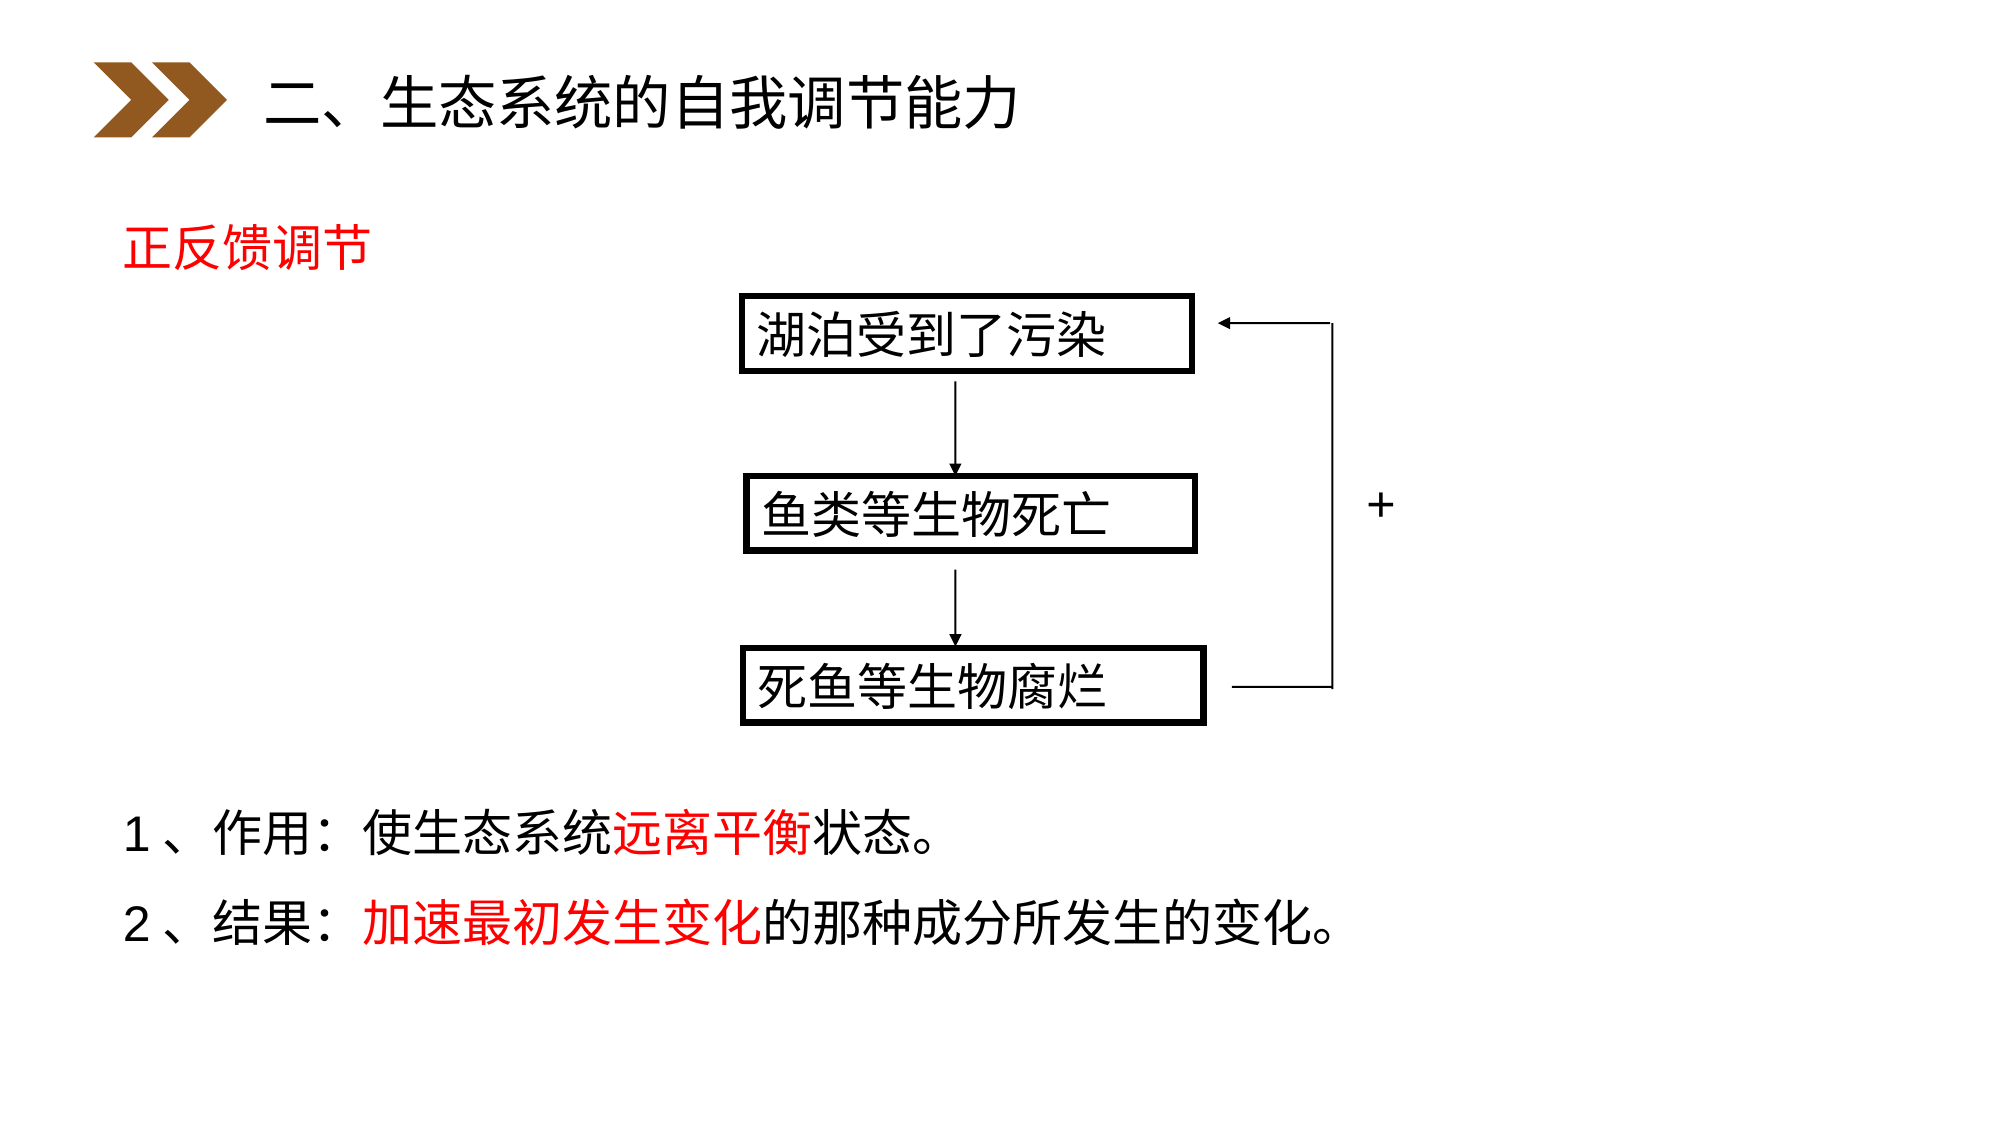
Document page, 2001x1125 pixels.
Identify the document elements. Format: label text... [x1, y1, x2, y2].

text_box 二、生态系统的自我调节能力 [248, 66, 1088, 137]
text_box + [1333, 475, 1422, 547]
text_box [949, 569, 962, 647]
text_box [1217, 322, 1333, 690]
text_box 1、作用：使生态系统远离平衡状态。 2、结果：加速最初发生变化的那种成分所发生的变化。 [108, 764, 1726, 959]
text_box 湖泊受到了污染 [741, 296, 1192, 371]
text_box [949, 381, 962, 475]
text_box 死鱼等生物腐烂 [742, 647, 1204, 723]
text_box 正反馈调节 [108, 208, 683, 284]
text_box 鱼类等生物死亡 [746, 475, 1196, 551]
